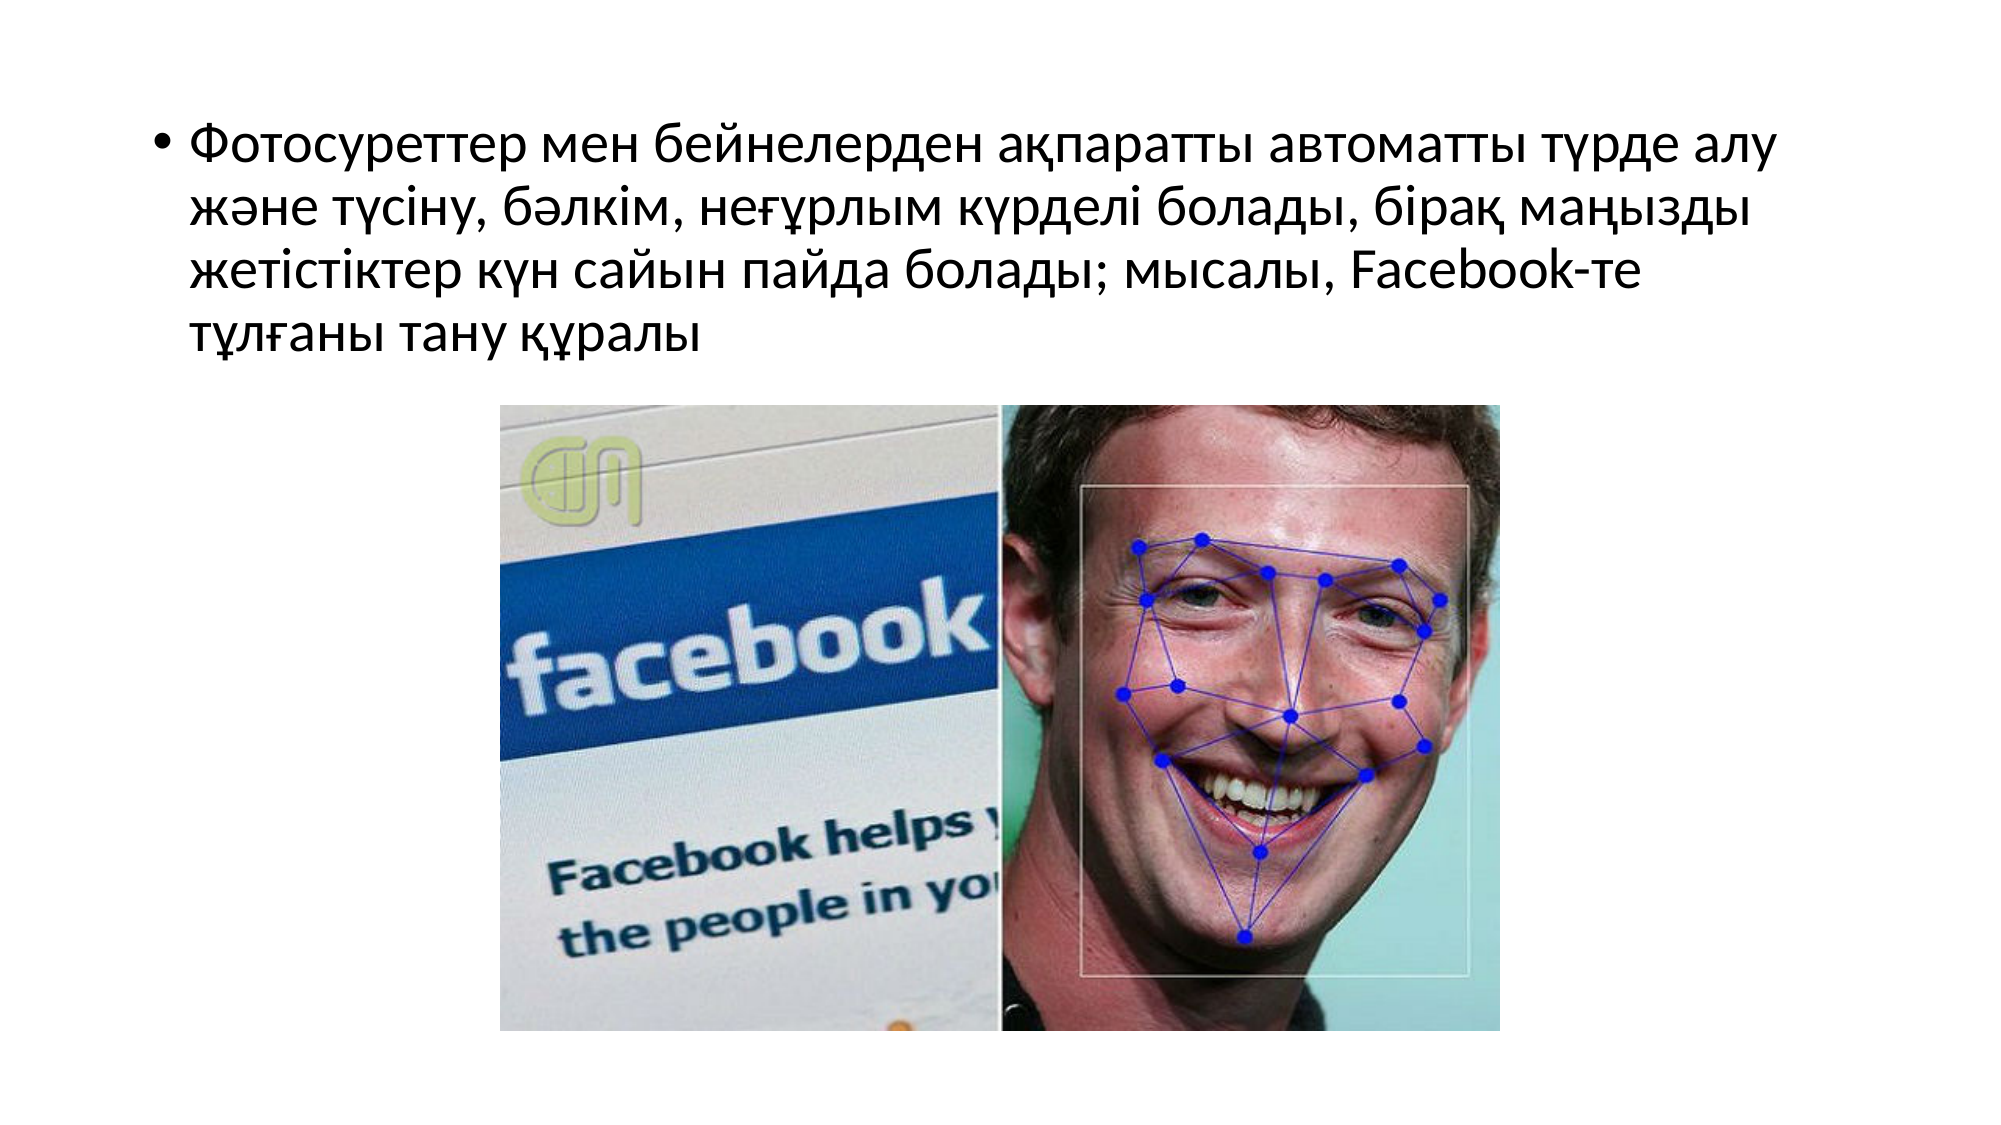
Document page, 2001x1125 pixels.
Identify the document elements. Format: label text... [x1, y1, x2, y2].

list Фотосуреттер мен бейнелерден ақпаратты автоматты түрде алу және түсіну, бәлкім, неғұрлым күрделі болады, бірақ маңызды жетістіктер күн сайын пайда болады; мысалы, Facebook-те тұлғаны тану құралы [137, 104, 1863, 406]
picture [499, 405, 1500, 1031]
